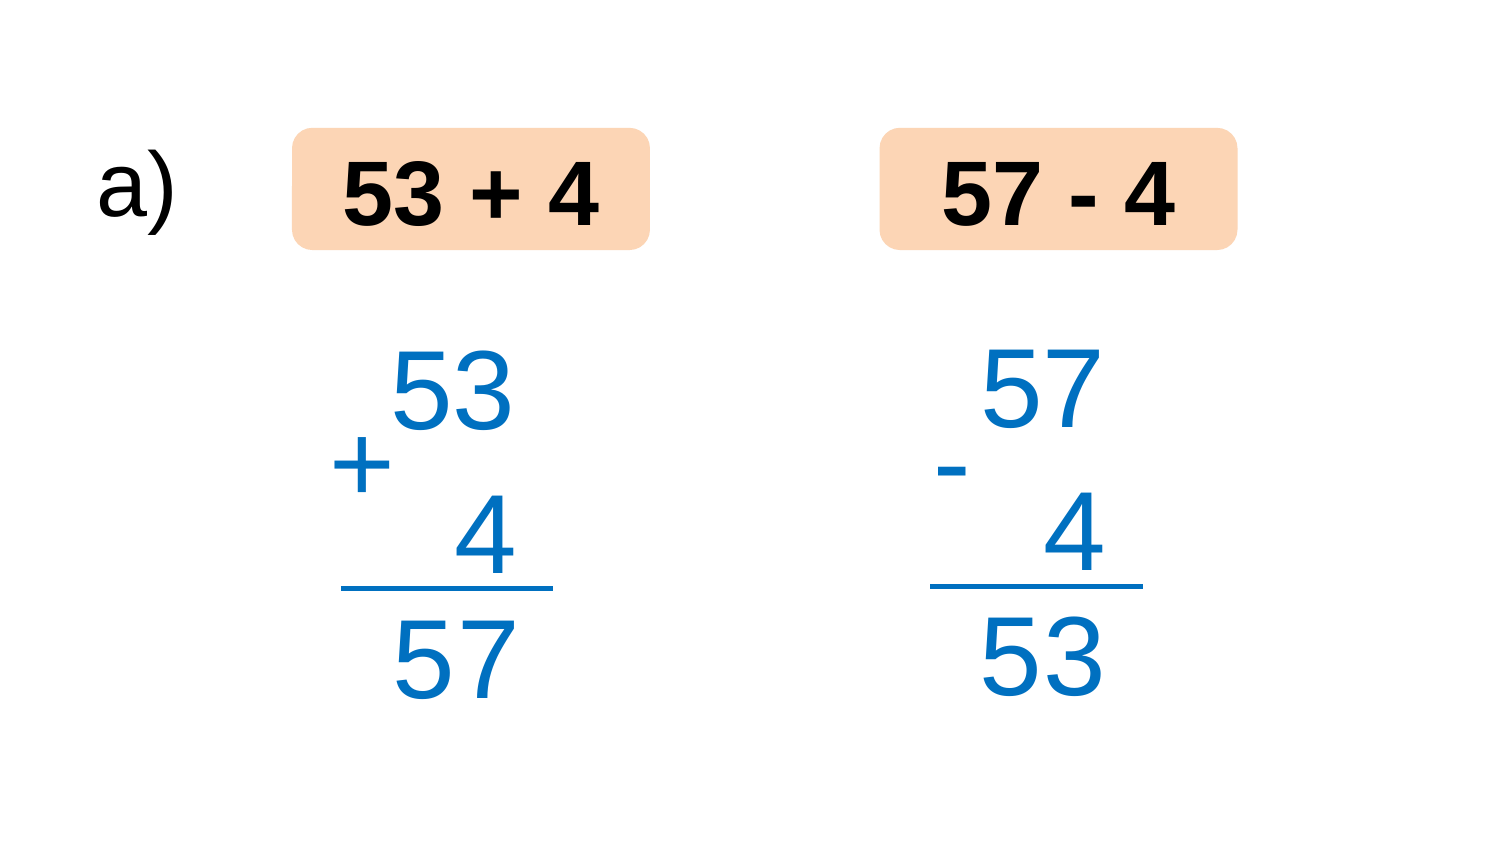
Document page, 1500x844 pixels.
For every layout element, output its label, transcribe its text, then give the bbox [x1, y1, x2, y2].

text_box 57 - 4 [877, 125, 1240, 253]
text_box 5 [378, 596, 470, 729]
text_box 5 [964, 594, 1056, 726]
text_box 57 [955, 307, 1131, 450]
text_box 5 [378, 579, 470, 587]
text_box a) [81, 109, 213, 250]
text_box 3 [1056, 575, 1121, 585]
text_box 7 [470, 579, 534, 587]
text_box 53 + 4 [289, 125, 653, 253]
text_box 3 [1056, 594, 1121, 726]
text_box 5 [964, 575, 1056, 585]
text_box 53 [365, 309, 541, 454]
text_box + [275, 382, 450, 533]
text_box - [864, 381, 1040, 531]
text_box 4 [397, 454, 573, 604]
text_box 4 [987, 450, 1163, 601]
text_box 7 [470, 596, 534, 729]
